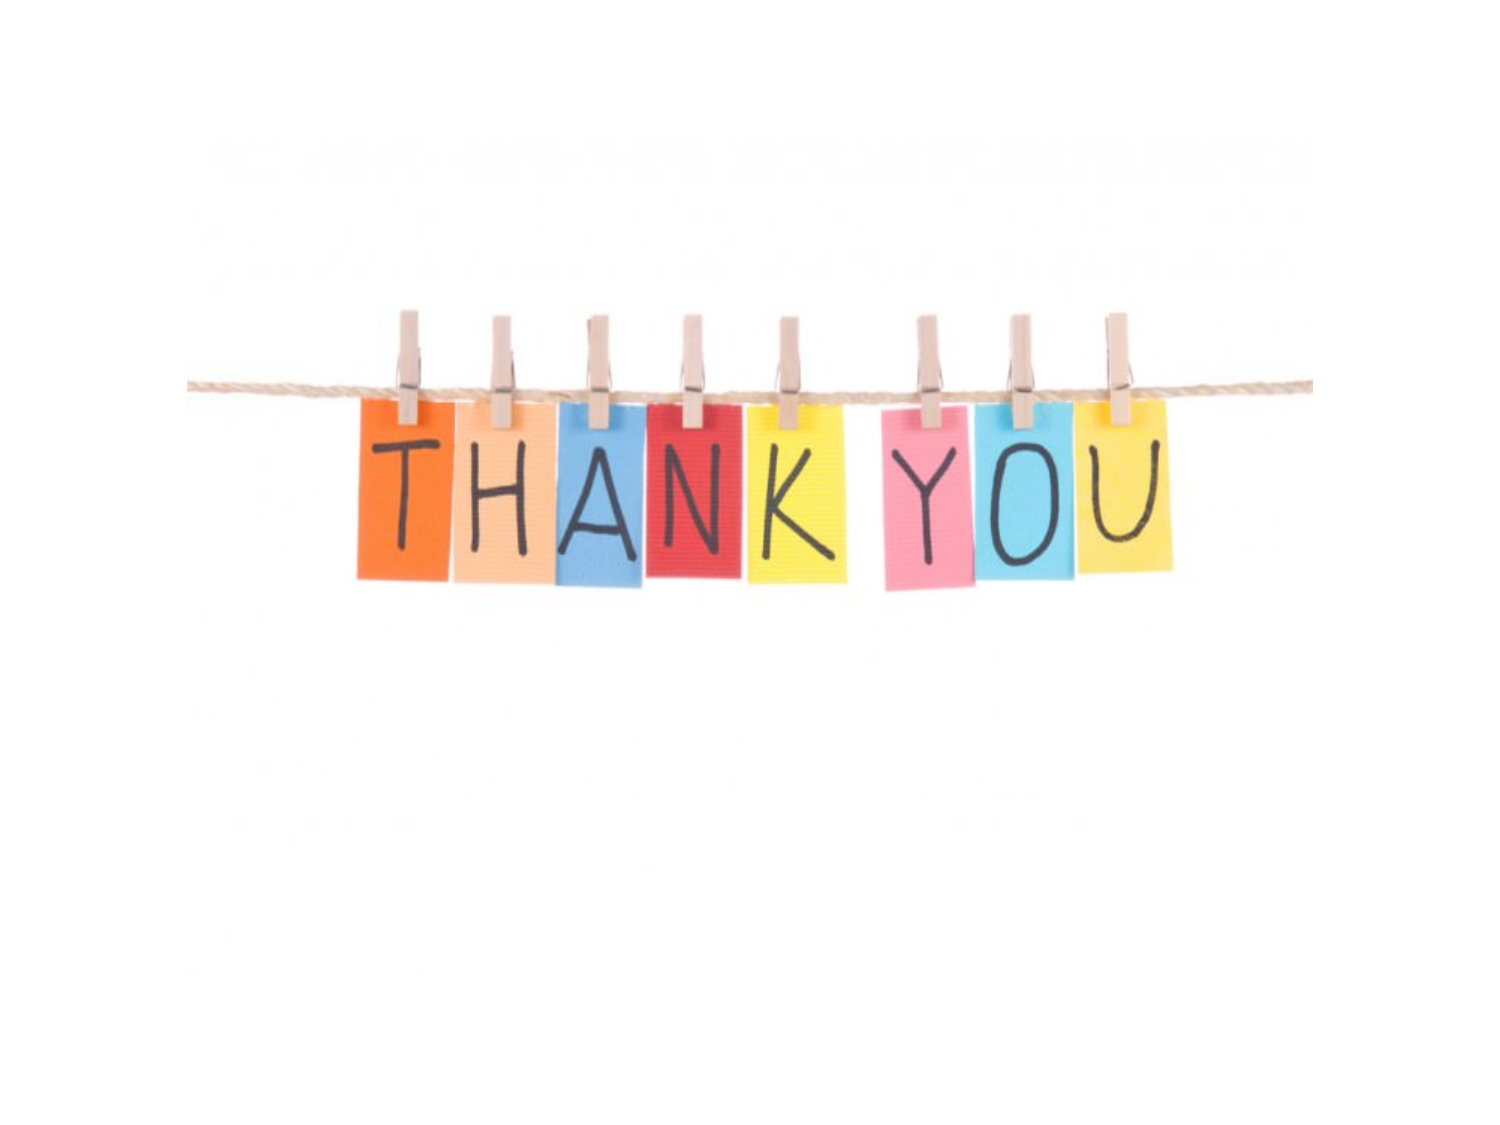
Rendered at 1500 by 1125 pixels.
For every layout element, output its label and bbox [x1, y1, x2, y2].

list [187, 140, 1313, 975]
